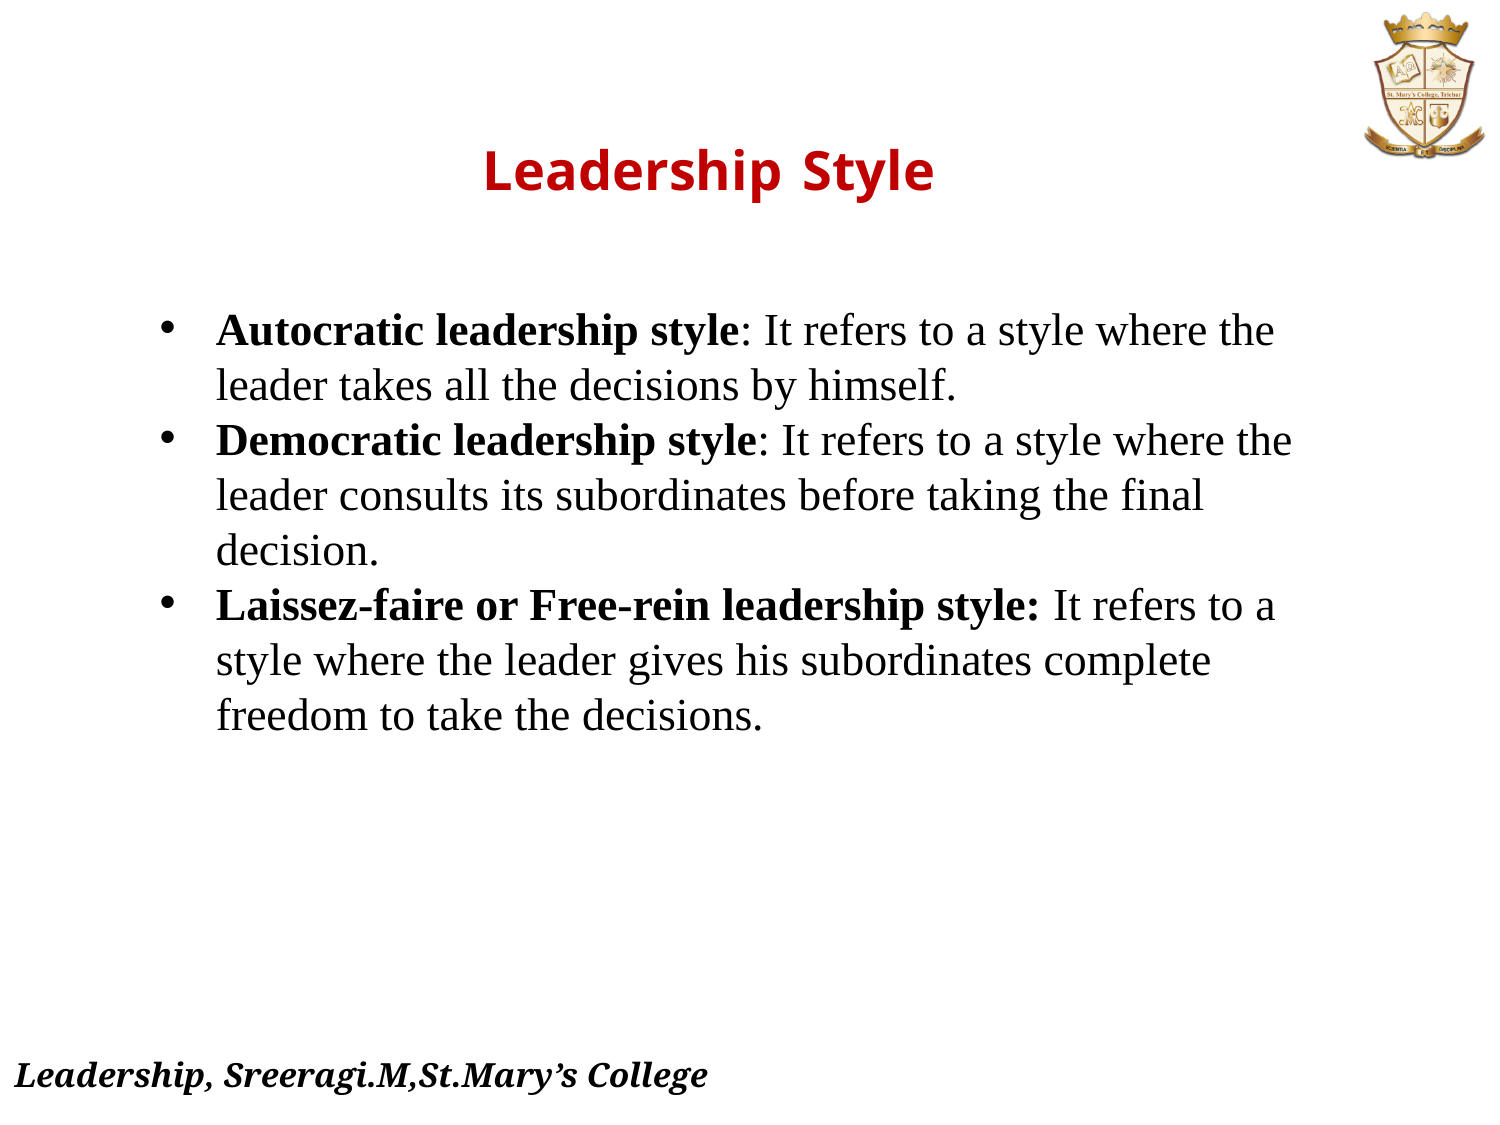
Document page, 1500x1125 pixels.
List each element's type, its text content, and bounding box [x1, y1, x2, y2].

text_box Leadership, Sreeragi.M,St.Mary’s College [0, 1046, 724, 1102]
picture [1342, 0, 1500, 183]
text_box Autocratic leadership style: It refers to a style where the leader takes all the decisions by himself. Democratic leadership style: It refers to a style where the leader consults its subordinates before taking the final decision. Laissez-faire or Free-rein leadership style: It refers to a style where the leader gives his subordinates complete freedom to take the decisions. [144, 292, 1343, 747]
text_box Leadership Style [245, 107, 1096, 213]
